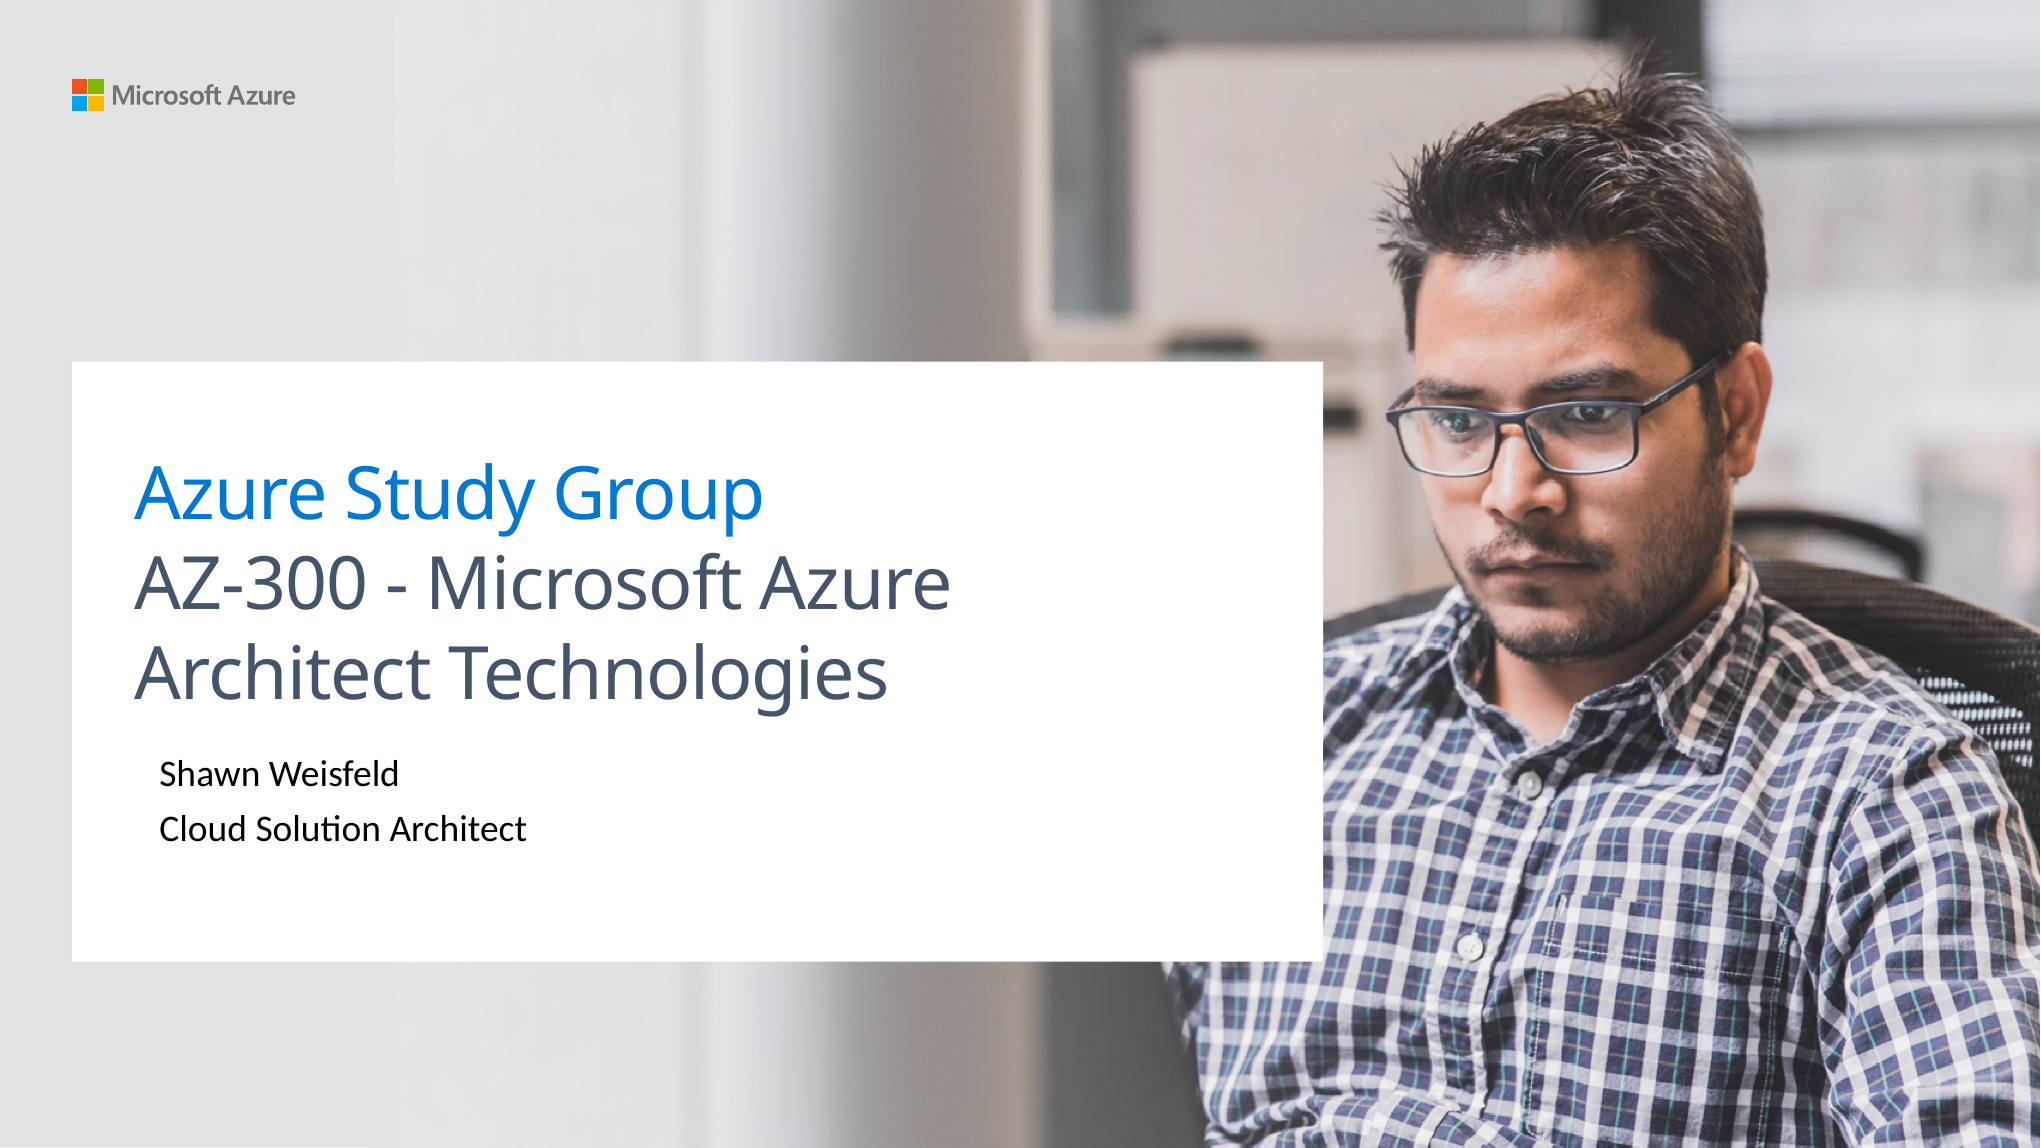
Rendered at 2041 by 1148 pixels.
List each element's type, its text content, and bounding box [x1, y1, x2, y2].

title Azure Study Group AZ-300 - Microsoft Azure Architect Technologies [134, 447, 1234, 748]
list Shawn Weisfeld Cloud Solution Architect [144, 752, 1234, 874]
picture [395, 0, 2041, 1148]
